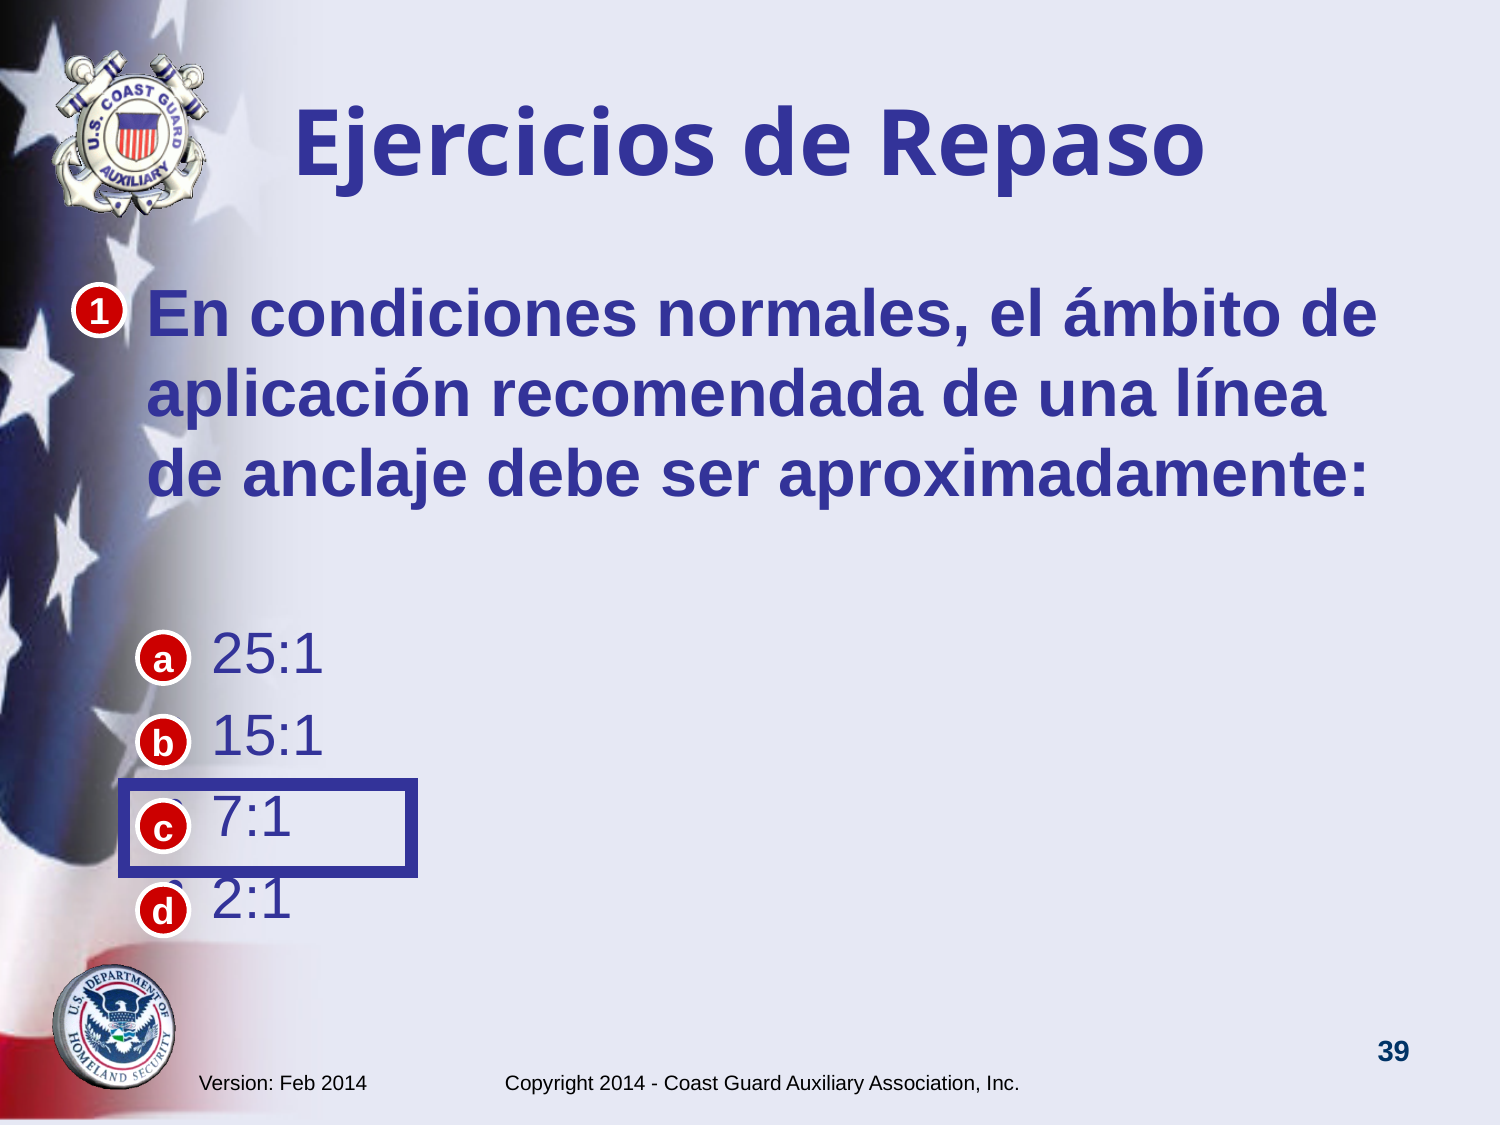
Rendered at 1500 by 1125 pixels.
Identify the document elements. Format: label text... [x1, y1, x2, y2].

picture [0, 0, 1500, 1125]
text_box 1 [73, 284, 126, 336]
slide_number 39 [1088, 1024, 1426, 1103]
title Ejercicios de Repaso [75, 45, 1425, 233]
text_box d [137, 884, 190, 936]
text_box b [137, 716, 190, 768]
text_box a [137, 632, 190, 684]
footer Version: Feb 2014 Copyright 2014 - Coast Guard Auxiliary Association, Inc. [137, 1024, 1088, 1103]
text_box [123, 784, 412, 872]
list En condiciones normales, el ámbito de aplicación recomendada de una línea de anclaje debe ser aproximadamente: 25:1 15:1 7:1 2:1 [75, 262, 1425, 1005]
